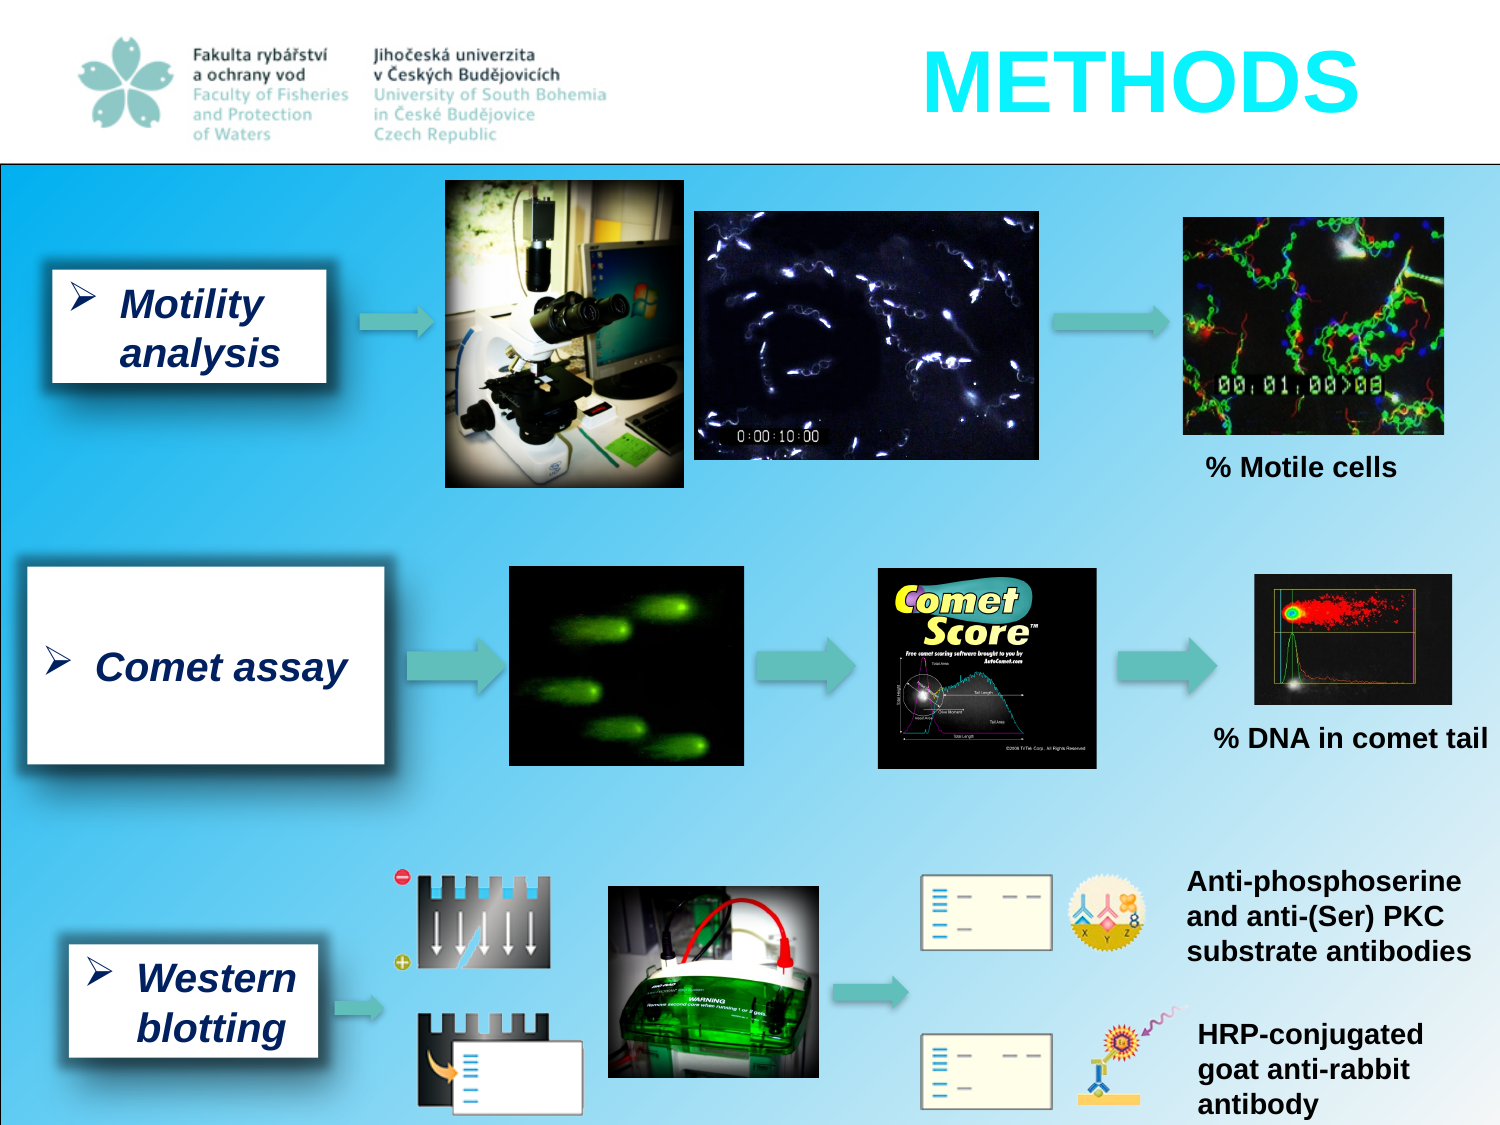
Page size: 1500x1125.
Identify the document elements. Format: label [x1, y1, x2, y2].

text_box [372, 869, 820, 1125]
text_box [1198, 573, 1500, 764]
text_box [908, 852, 1500, 1125]
picture [0, 0, 1500, 1125]
text_box [1182, 217, 1484, 492]
